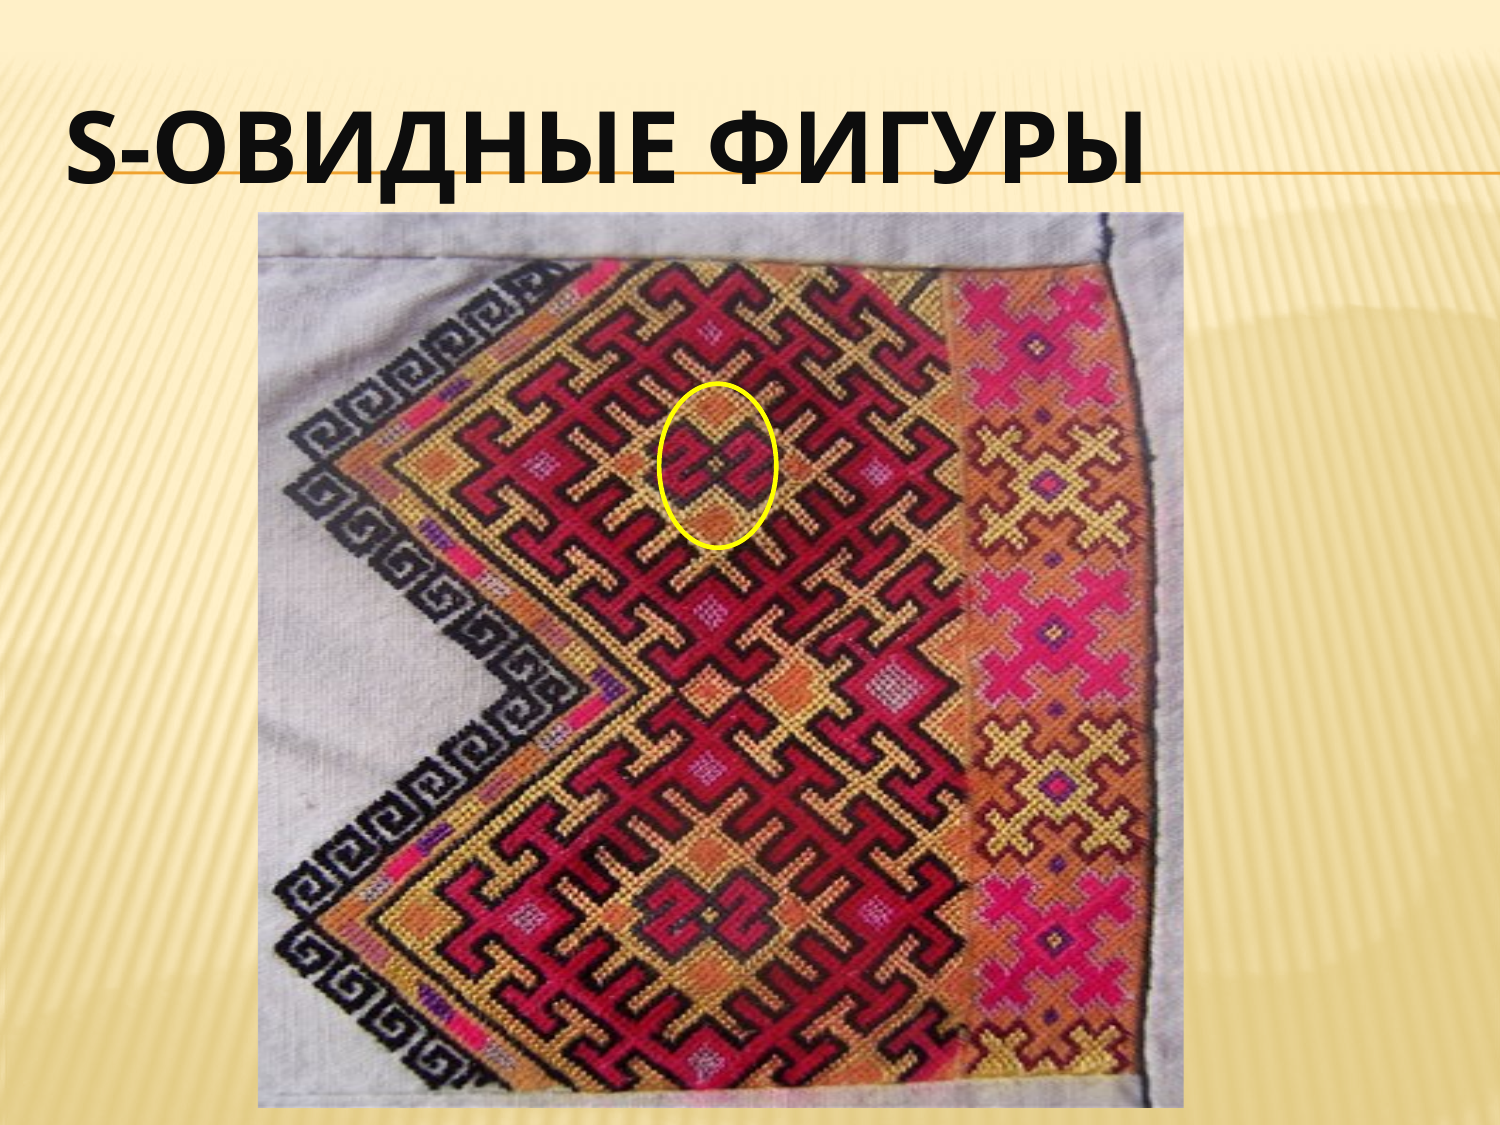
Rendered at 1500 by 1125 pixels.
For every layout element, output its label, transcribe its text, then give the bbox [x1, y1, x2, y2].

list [257, 211, 1184, 1109]
title S-овидные фигуры [50, 75, 1475, 213]
